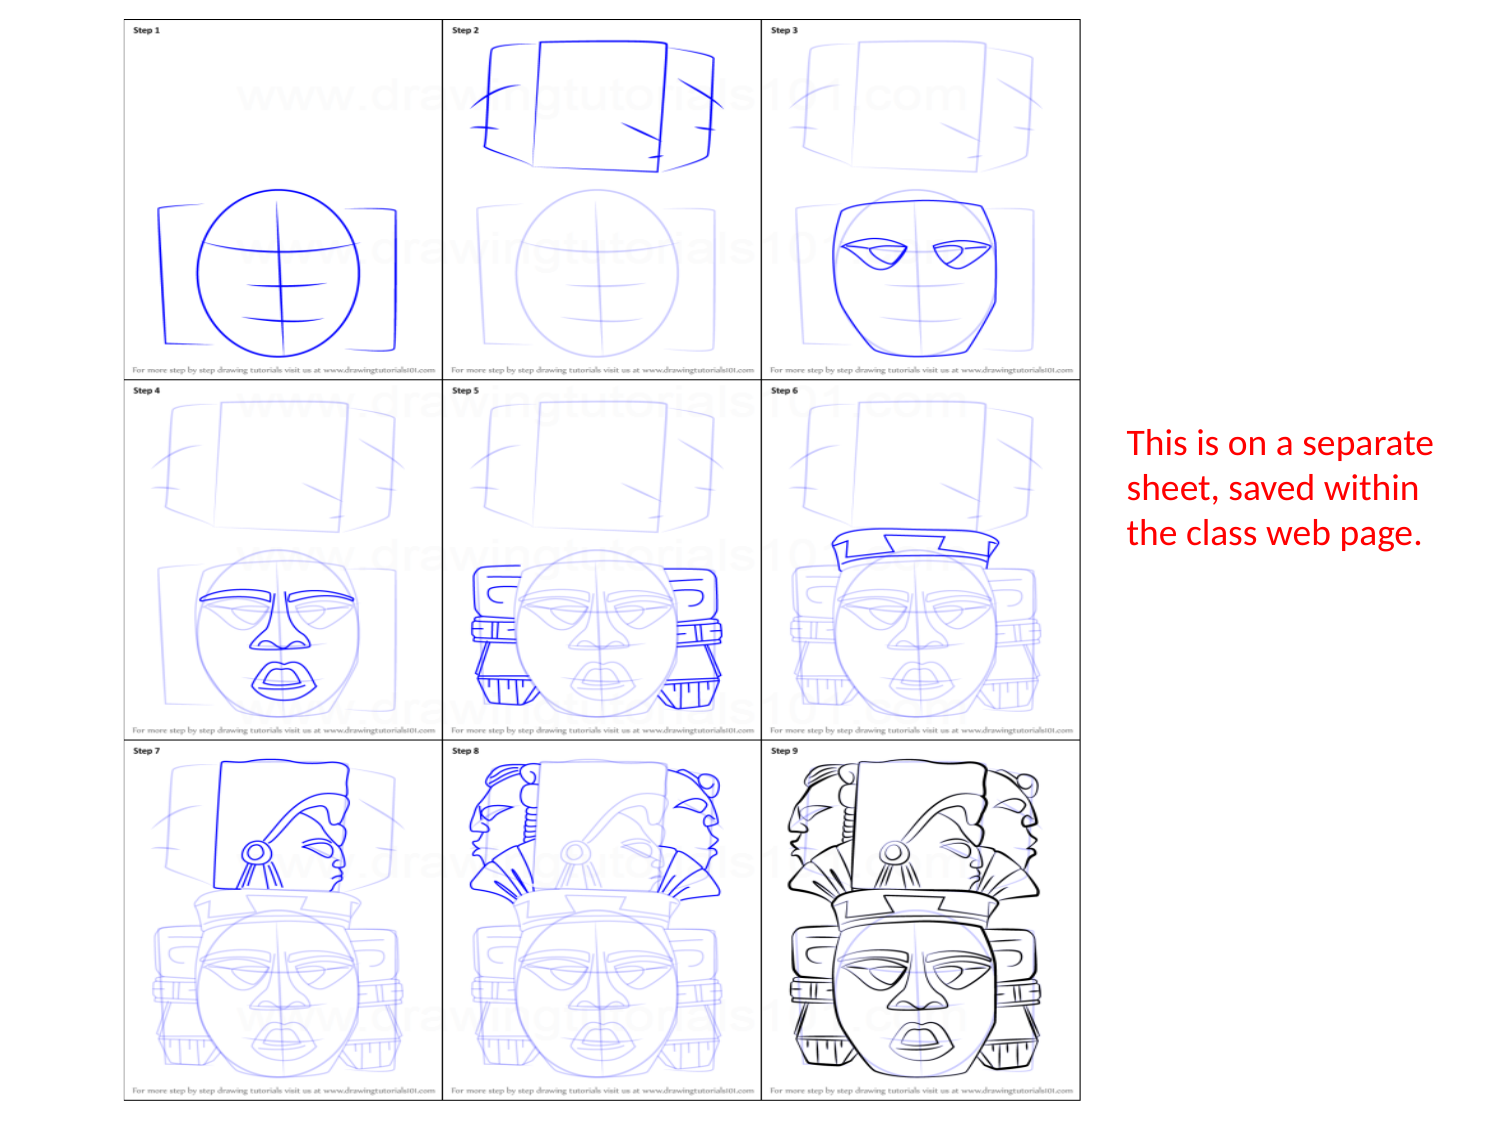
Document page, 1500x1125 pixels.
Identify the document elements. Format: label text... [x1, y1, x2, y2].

text_box This is on a separate sheet, saved within the class web page. [1111, 410, 1478, 561]
picture [123, 18, 1081, 1107]
